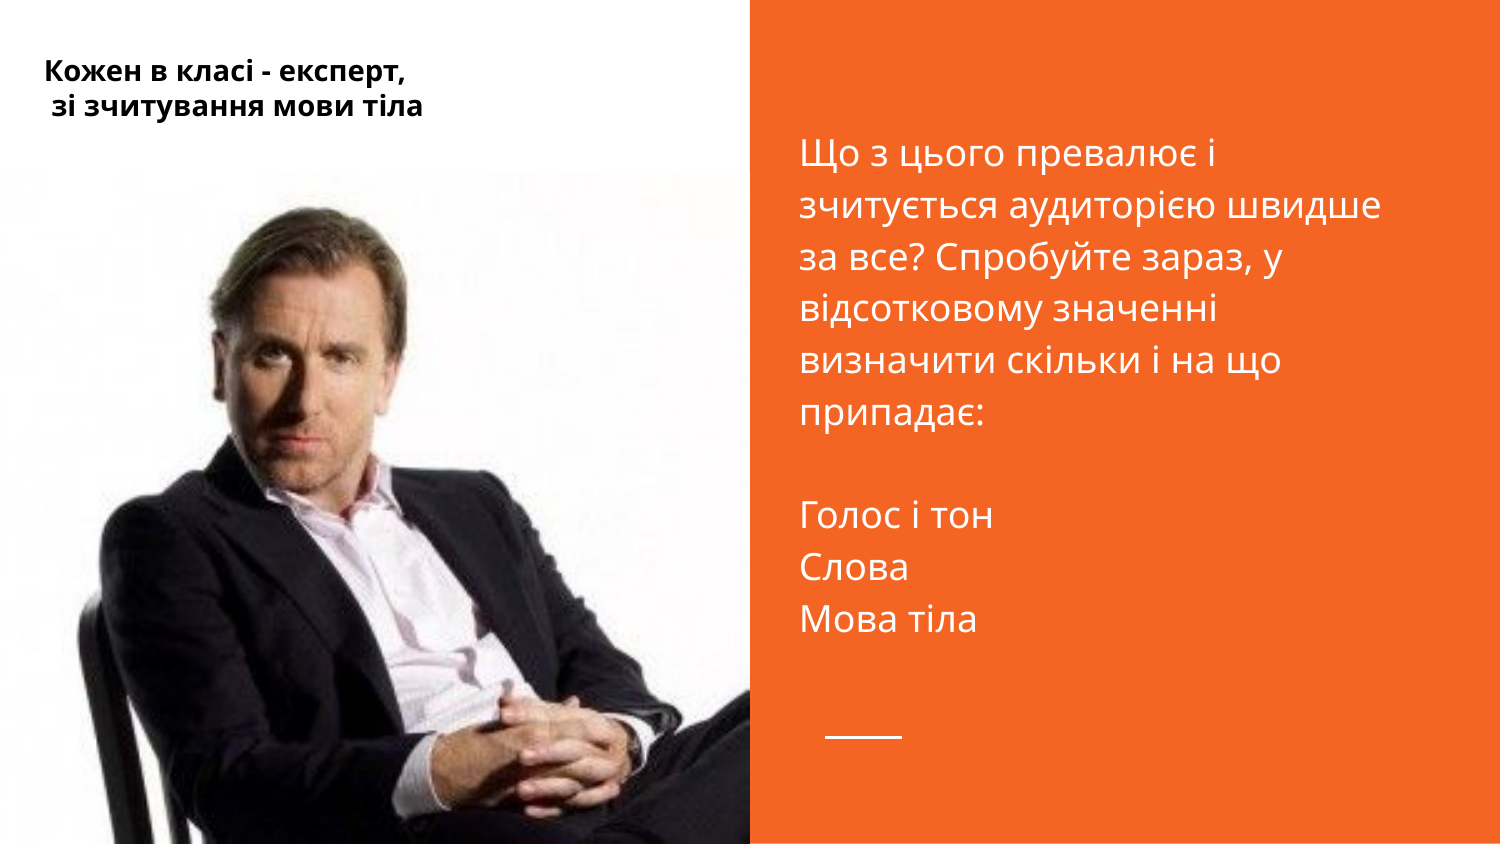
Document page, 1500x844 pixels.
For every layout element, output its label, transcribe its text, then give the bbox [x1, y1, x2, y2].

text_box Кожен в класі - експерт, зі зчитування мови тіла [28, 37, 926, 142]
picture [0, 173, 751, 844]
list Що з цього превалює і зчитується аудиторією швидше за все? Спробуйте зараз, у відсотковому значенні визначити скільки і на що припадає: Голос і тон Слова Мова тіла [783, 37, 1440, 725]
